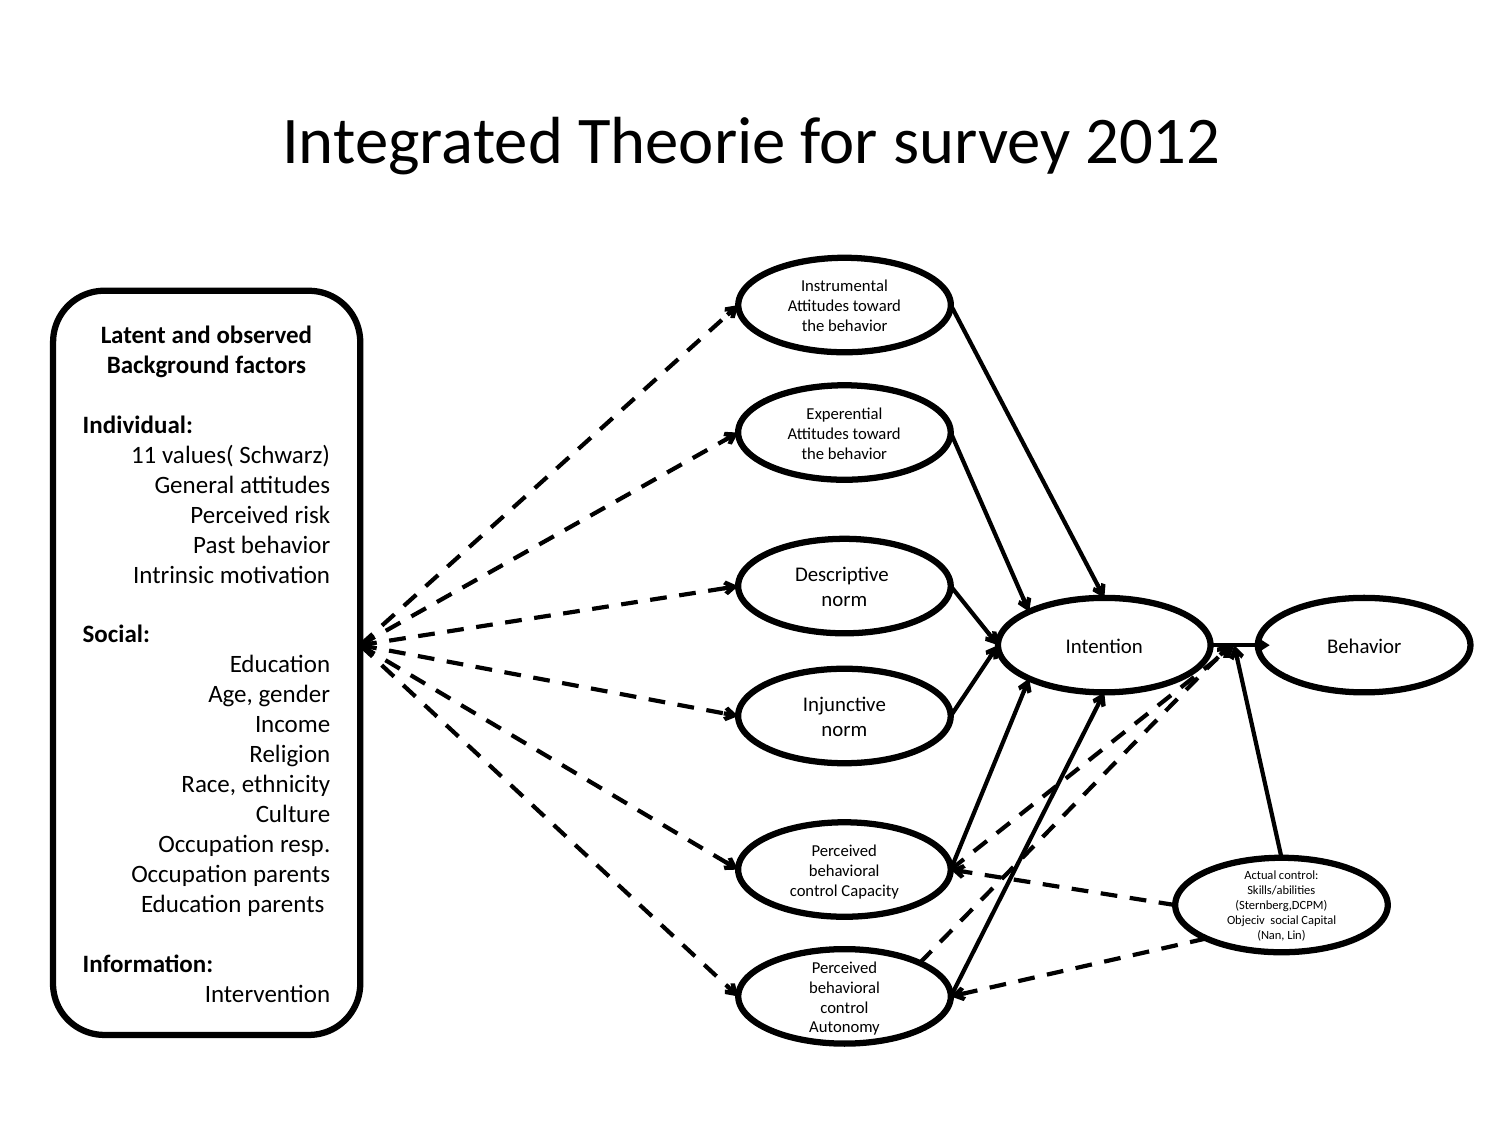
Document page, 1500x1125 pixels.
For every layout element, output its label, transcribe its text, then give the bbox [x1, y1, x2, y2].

text_box Behavior [1256, 595, 1473, 695]
text_box Instrumental Attitudes toward the behavior [736, 255, 953, 355]
text_box Experential Attitudes toward the behavior [743, 383, 945, 482]
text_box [950, 968, 1207, 997]
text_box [359, 877, 739, 997]
text_box Injunctive norm [744, 666, 910, 766]
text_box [1233, 644, 1282, 858]
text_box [1004, 606, 1030, 613]
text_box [950, 605, 999, 643]
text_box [359, 644, 739, 870]
text_box Actual control: Skills/abilities (Sternberg,DCPM) Objeciv social Capital (Nan, Lin) [1238, 855, 1390, 955]
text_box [950, 304, 1105, 599]
text_box Perceived behavioral control Capacity [743, 820, 910, 919]
text_box Intention [1004, 595, 1213, 643]
text_box Latent and observed Background factors Individual: 11 values( Schwarz) General attitudes Perceived risk Past behavior Intrinsic motivation Social: Education Age, gender Income Religion Race, ethnicity Culture Occupation resp. Occupation parents Education parents Information: Intervention [50, 288, 359, 1038]
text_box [915, 648, 1235, 960]
text_box Perceived behavioral control Autonomy [737, 947, 952, 1046]
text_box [359, 432, 739, 585]
title Integrated Theorie for survey 2012 [76, 42, 1427, 231]
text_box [359, 304, 739, 431]
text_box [359, 585, 739, 644]
text_box Descriptive norm [744, 536, 944, 636]
